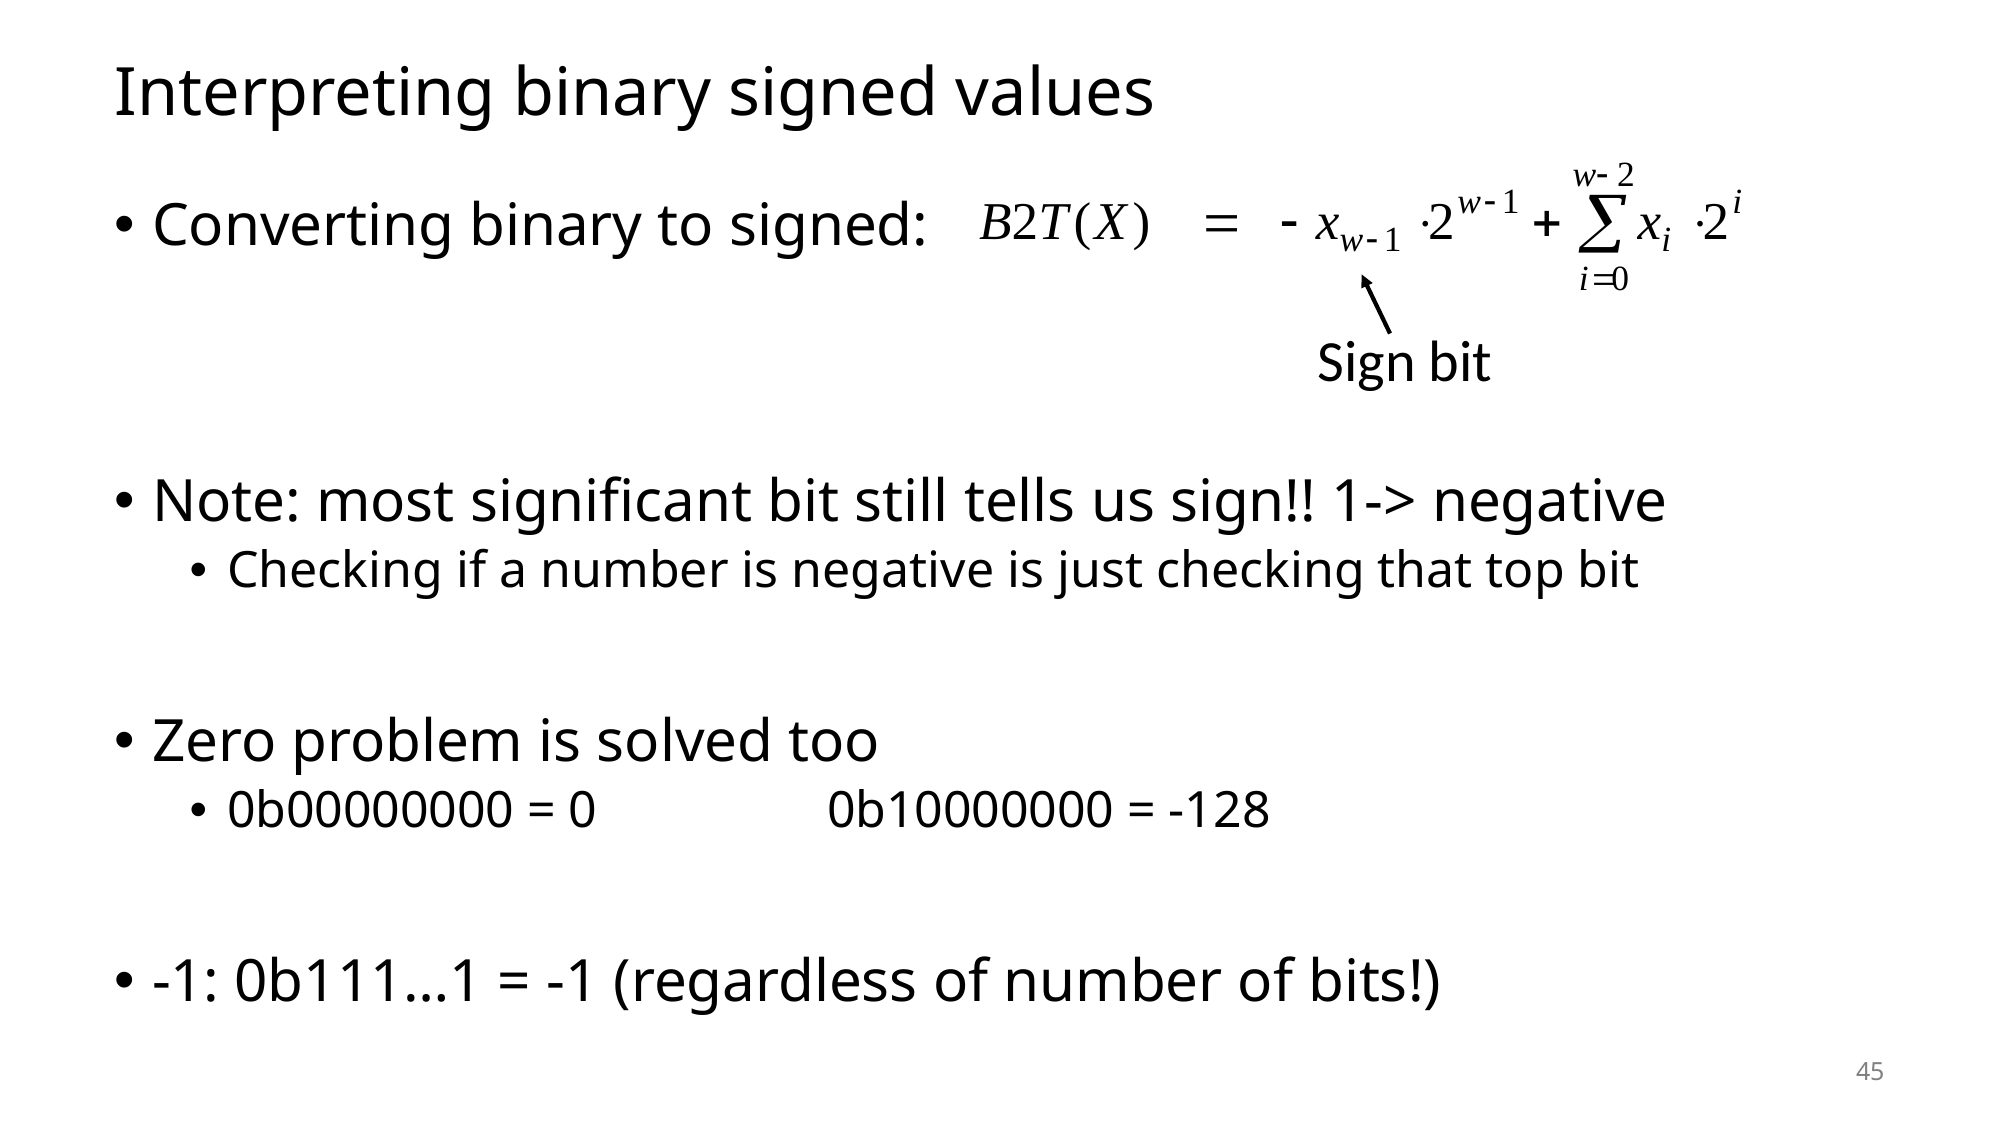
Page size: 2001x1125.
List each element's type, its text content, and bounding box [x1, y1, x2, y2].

title Interpreting binary signed values [99, 37, 1900, 150]
text_box Sign bit [1302, 316, 1518, 401]
list Converting binary to signed: Note: most significant bit still tells us sign!! 1-> negative Checking if a number is negative is just checking that top bit Zero problem is solved too 0b00000000 = 0 0b10000000 = -128 -1: 0b111…1 = -1 (regardless of number of bits!) [99, 187, 1900, 1013]
slide_number 45 [1749, 1042, 1900, 1103]
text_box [973, 157, 1750, 296]
